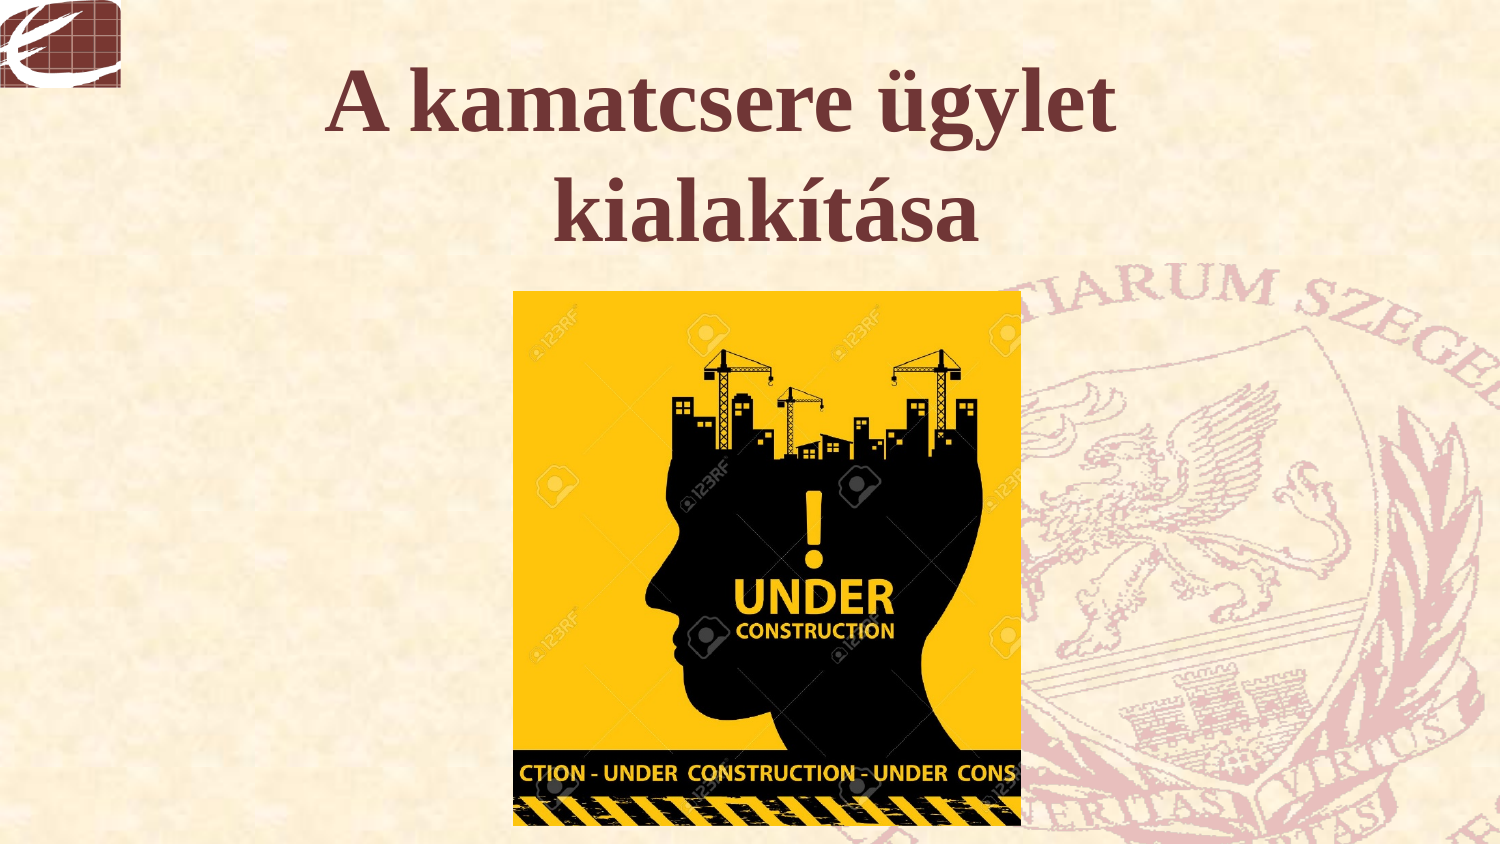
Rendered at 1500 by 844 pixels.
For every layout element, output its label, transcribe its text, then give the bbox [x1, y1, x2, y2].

text_box [25, 0, 649, 321]
list A kamatcsere ügylet kialakítása [649, 32, 1400, 233]
picture [0, 0, 1500, 844]
